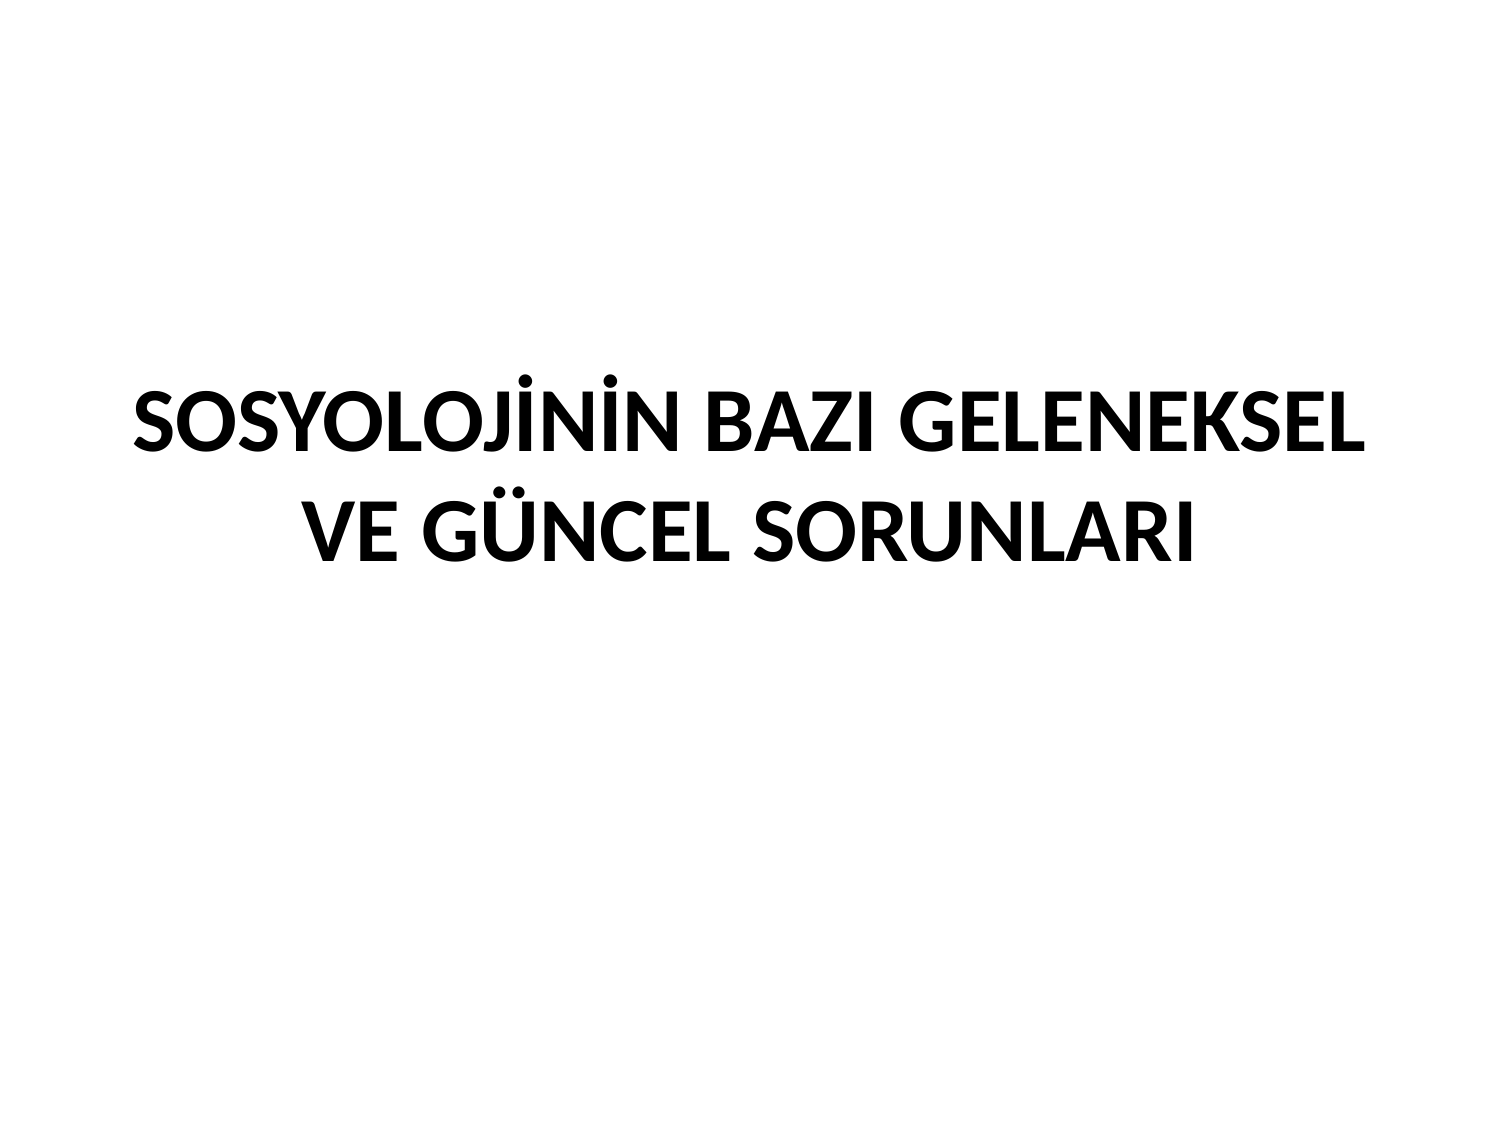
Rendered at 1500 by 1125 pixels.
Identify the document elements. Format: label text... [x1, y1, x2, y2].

title SOSYOLOJİNİN BAZI GELENEKSEL VE GÜNCEL SORUNLARI [112, 349, 1388, 591]
